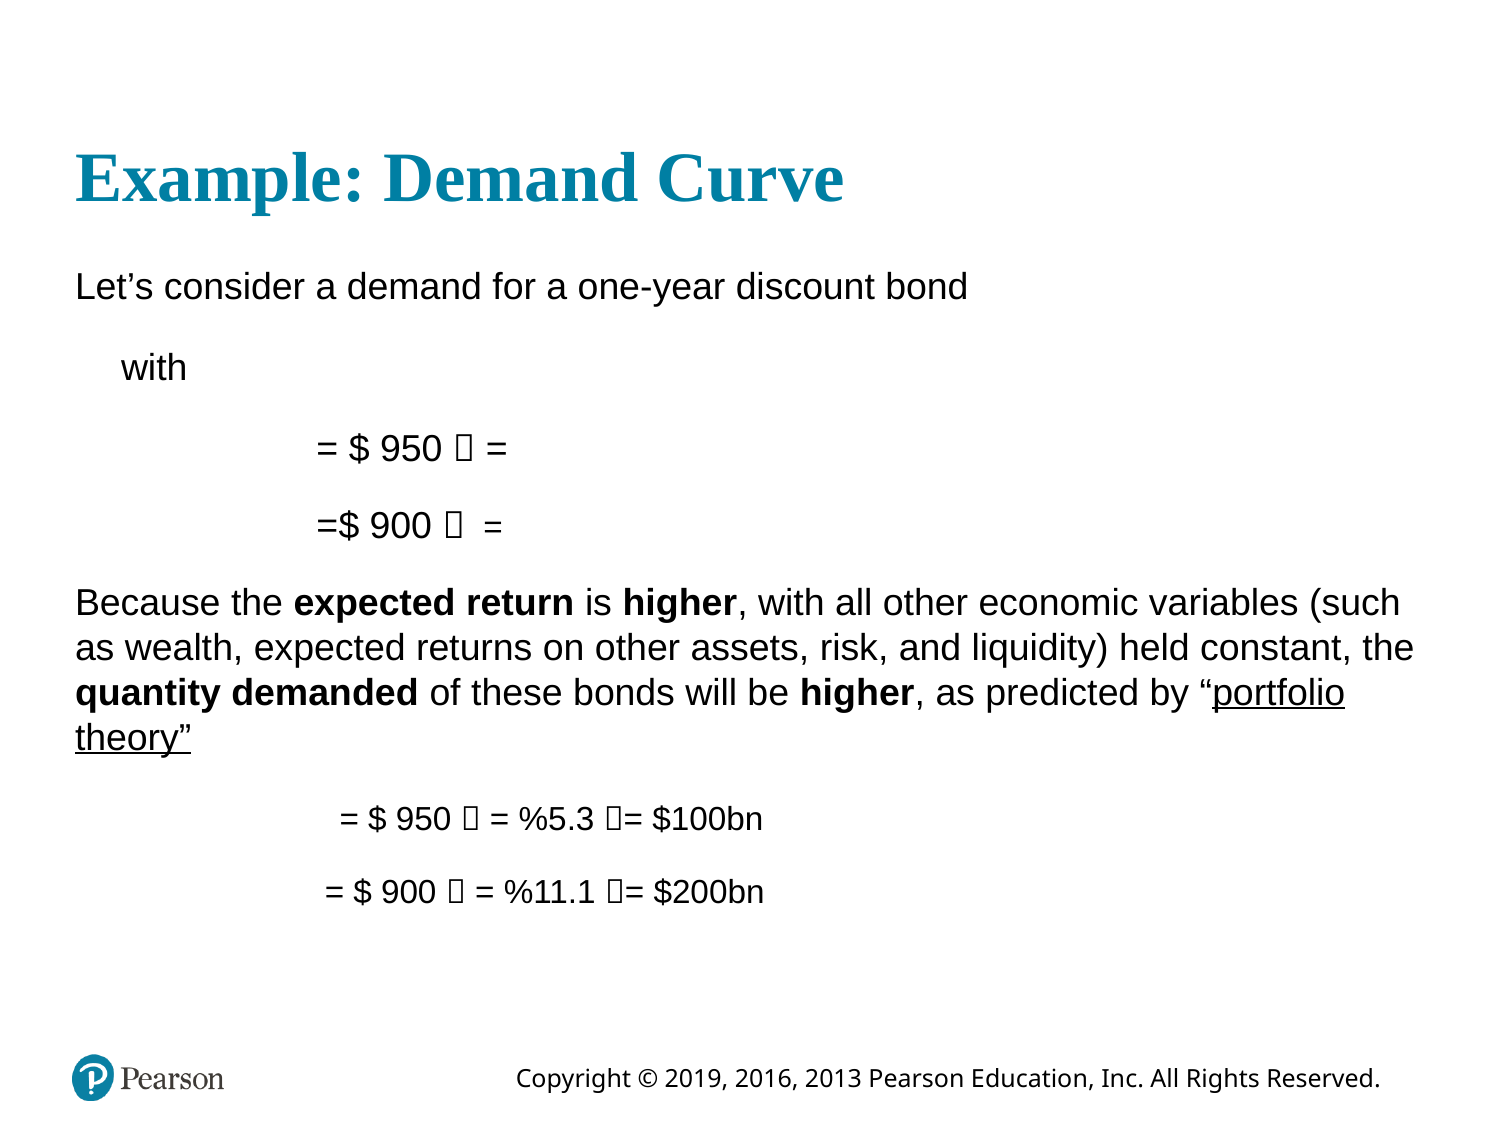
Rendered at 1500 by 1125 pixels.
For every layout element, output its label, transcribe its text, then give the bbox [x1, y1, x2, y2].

picture [99, 1054, 224, 1101]
picture [72, 1087, 83, 1101]
picture [72, 1054, 89, 1072]
picture [81, 1064, 107, 1089]
title Example: Demand Curve [75, 35, 1425, 216]
